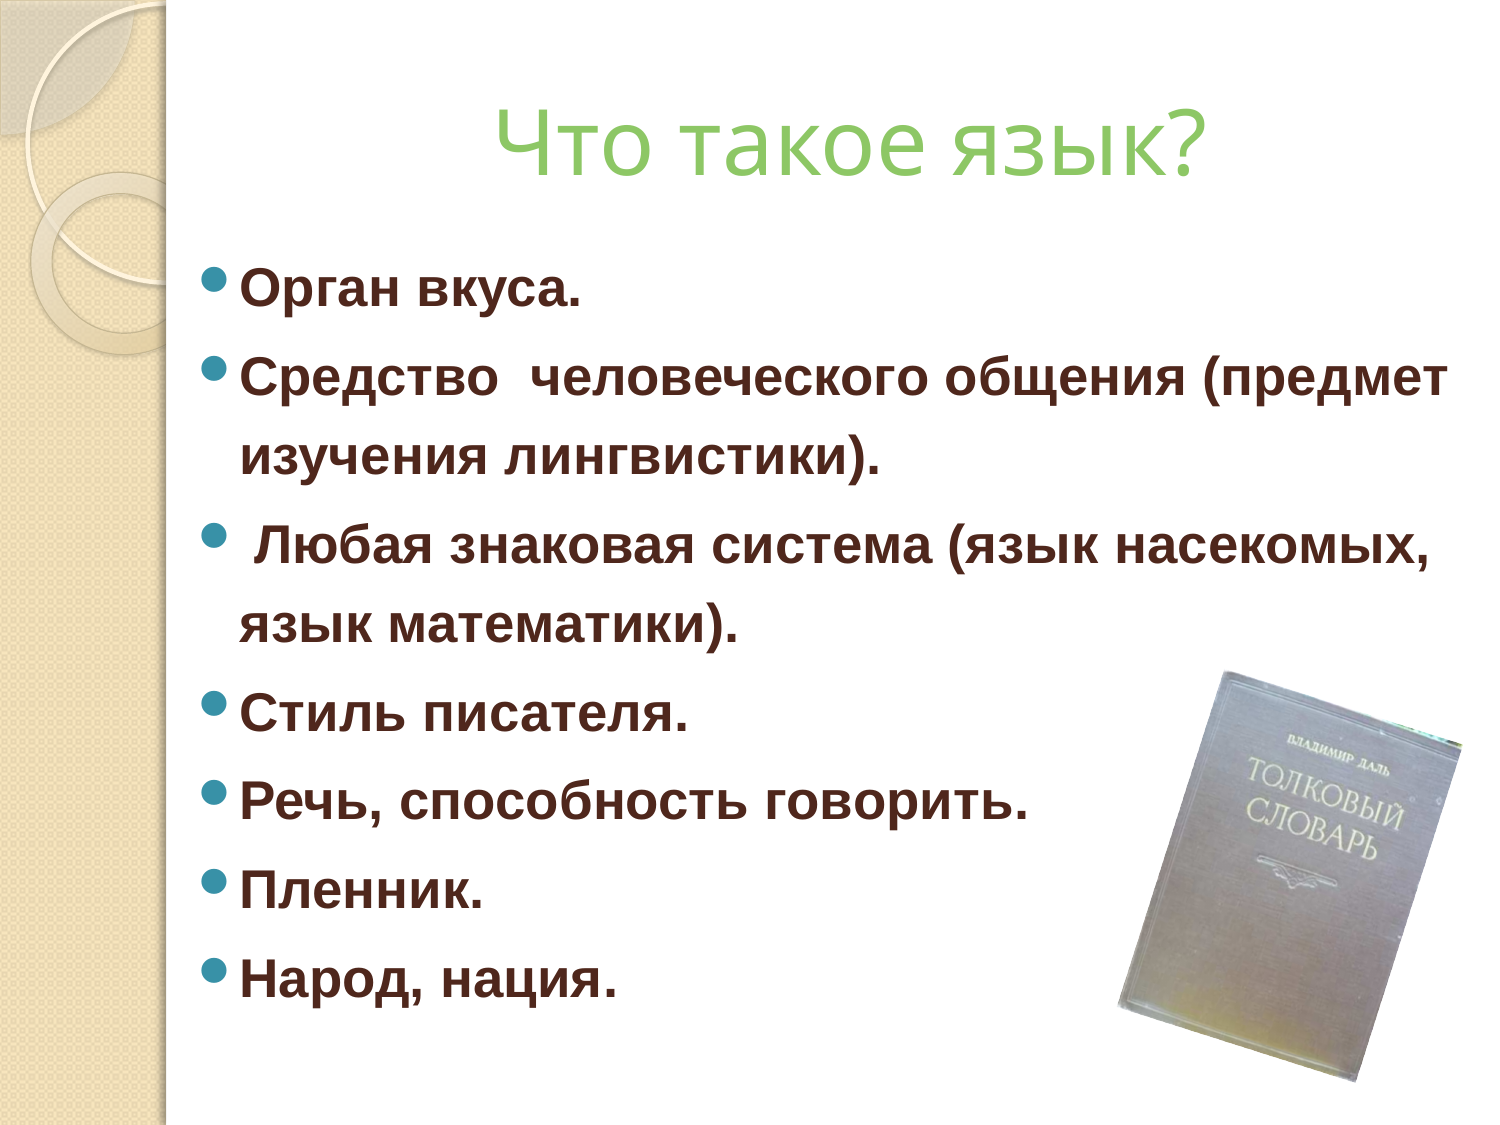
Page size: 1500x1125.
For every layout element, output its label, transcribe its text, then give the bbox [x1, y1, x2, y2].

title Что такое язык? [235, 45, 1466, 231]
picture [1117, 669, 1462, 1082]
list Орган вкуса. Средство человеческого общения (предмет изучения лингвистики). Любая знаковая система (язык насекомых, язык математики). Стиль писателя. Речь, способность говорить. Пленник. Народ, нация. [171, 231, 1500, 1020]
